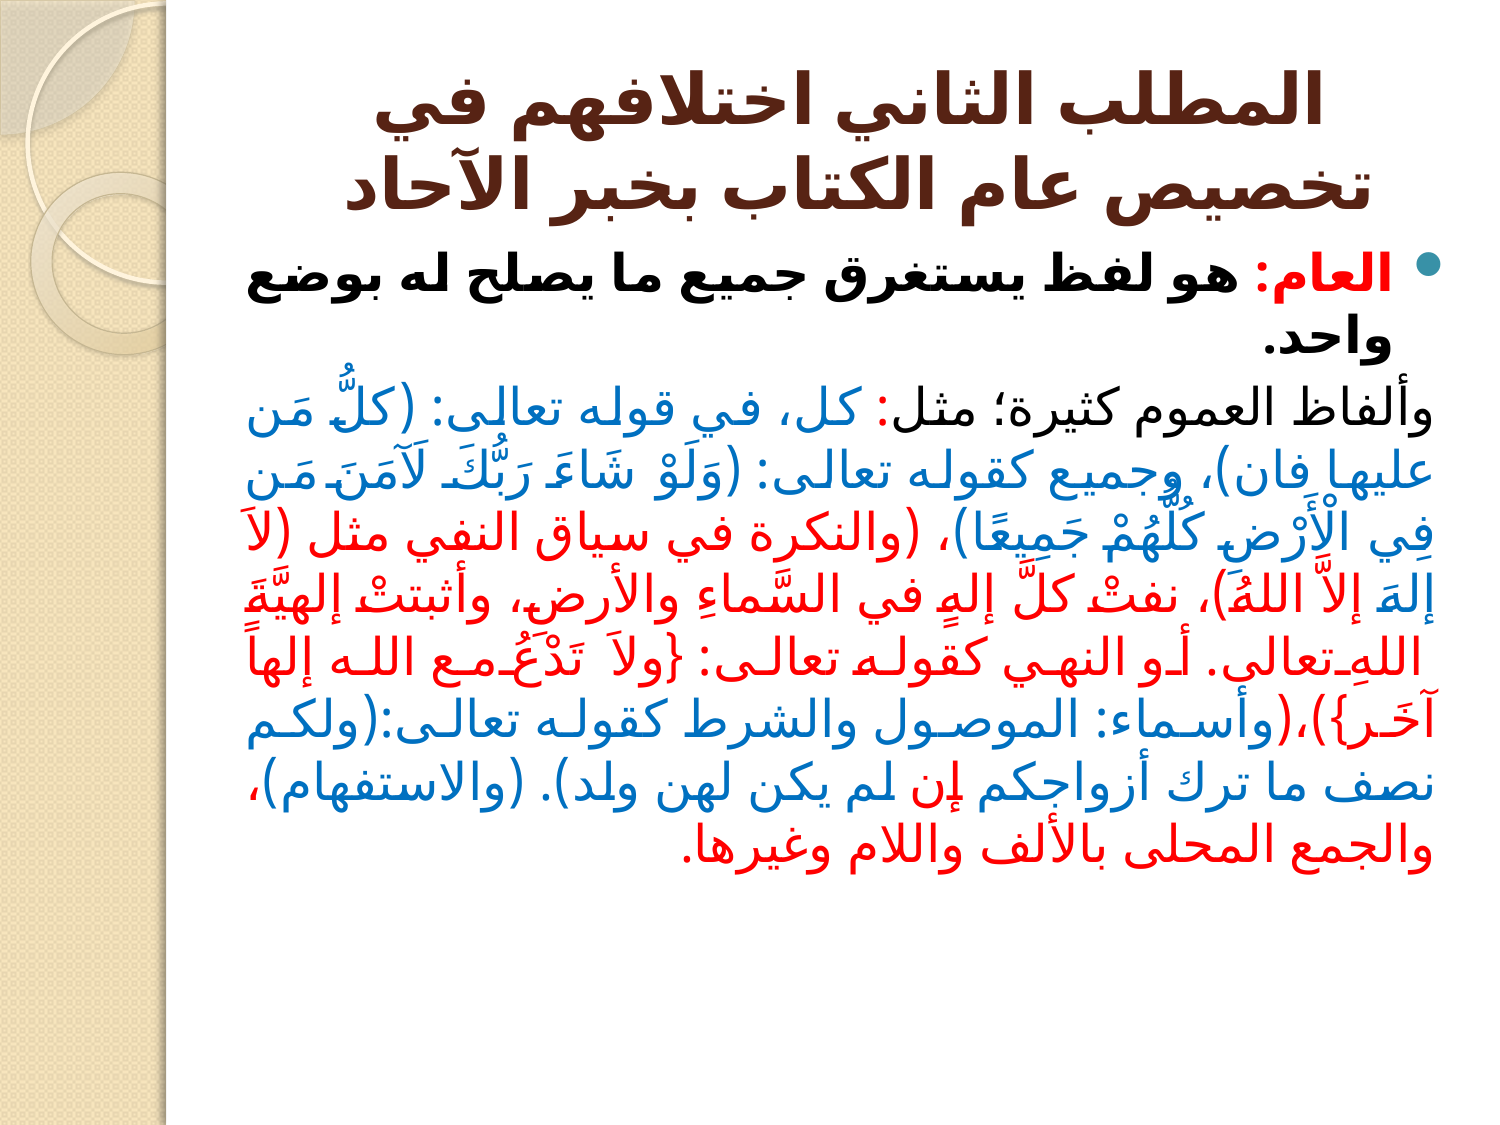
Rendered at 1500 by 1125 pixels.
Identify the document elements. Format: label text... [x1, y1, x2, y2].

list العام: هو لفظ يستغرق جميع ما يصلح له بوضع واحد. وألفاظ العموم كثيرة؛ مثل: كل، في قوله تعالى: (كلُّ مَن عليها فان)، وجميع كقوله تعالى: (وَلَوْ شَاءَ رَبُّكَ لَآمَنَ مَن فِي الْأَرْضِ كُلُّهُمْ جَمِيعًا)، (والنكرة في سياق النفي مثل (لاَ إلهَ إلاَّ اللهُ)، نفتْ كلَّ إلهٍ في السَّماءِ والأرضِ، وأثبتتْ إلهيَّةَ اللهِ تعالى. أو النهي كقوله تعالى: {ولاَ تَدْعُ مع الله إلهاً آخَر})،(وأسماء: الموصول والشرط كقوله تعالى:(ولكم نصف ما ترك أزواجكم إن لم يكن لهن ولد). (والاستفهام)، والجمع المحلى بالألف واللام وغيرها. [230, 231, 1461, 1020]
title المطلب الثاني اختلافهم في تخصيص عام الكتاب بخبر الآحاد [235, 45, 1466, 233]
